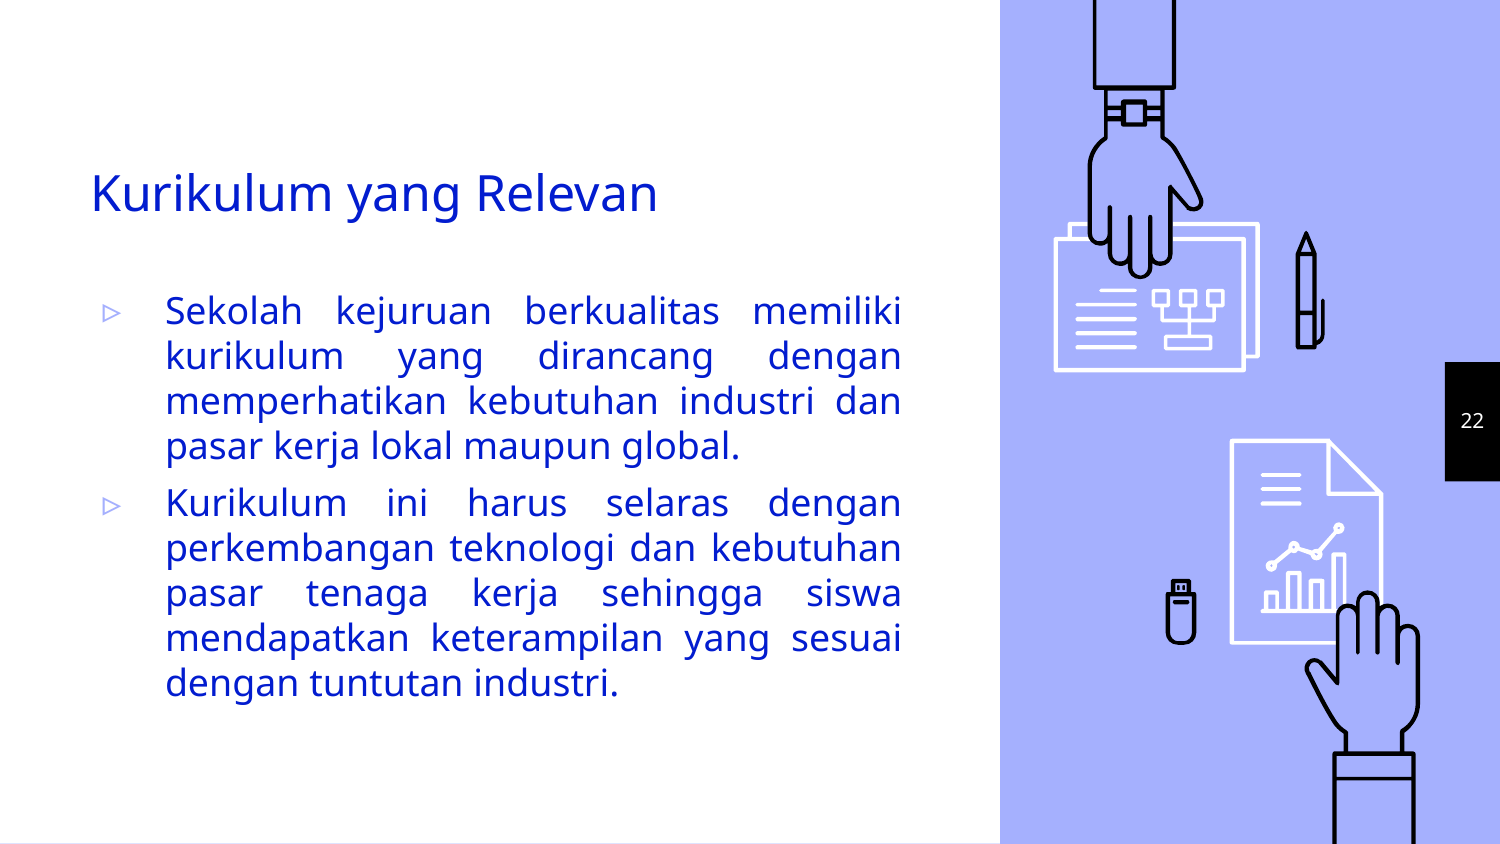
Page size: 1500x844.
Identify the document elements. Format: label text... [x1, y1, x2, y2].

list Sekolah kejuruan berkualitas memiliki kurikulum yang dirancang dengan memperhatikan kebutuhan industri dan pasar kerja lokal maupun global. Kurikulum ini harus selaras dengan perkembangan teknologi dan kebutuhan pasar tenaga kerja sehingga siswa mendapatkan keterampilan yang sesuai dengan tuntutan industri. [75, 271, 918, 794]
slide_number 22 [1444, 362, 1500, 482]
title Kurikulum yang Relevan [75, 96, 918, 237]
